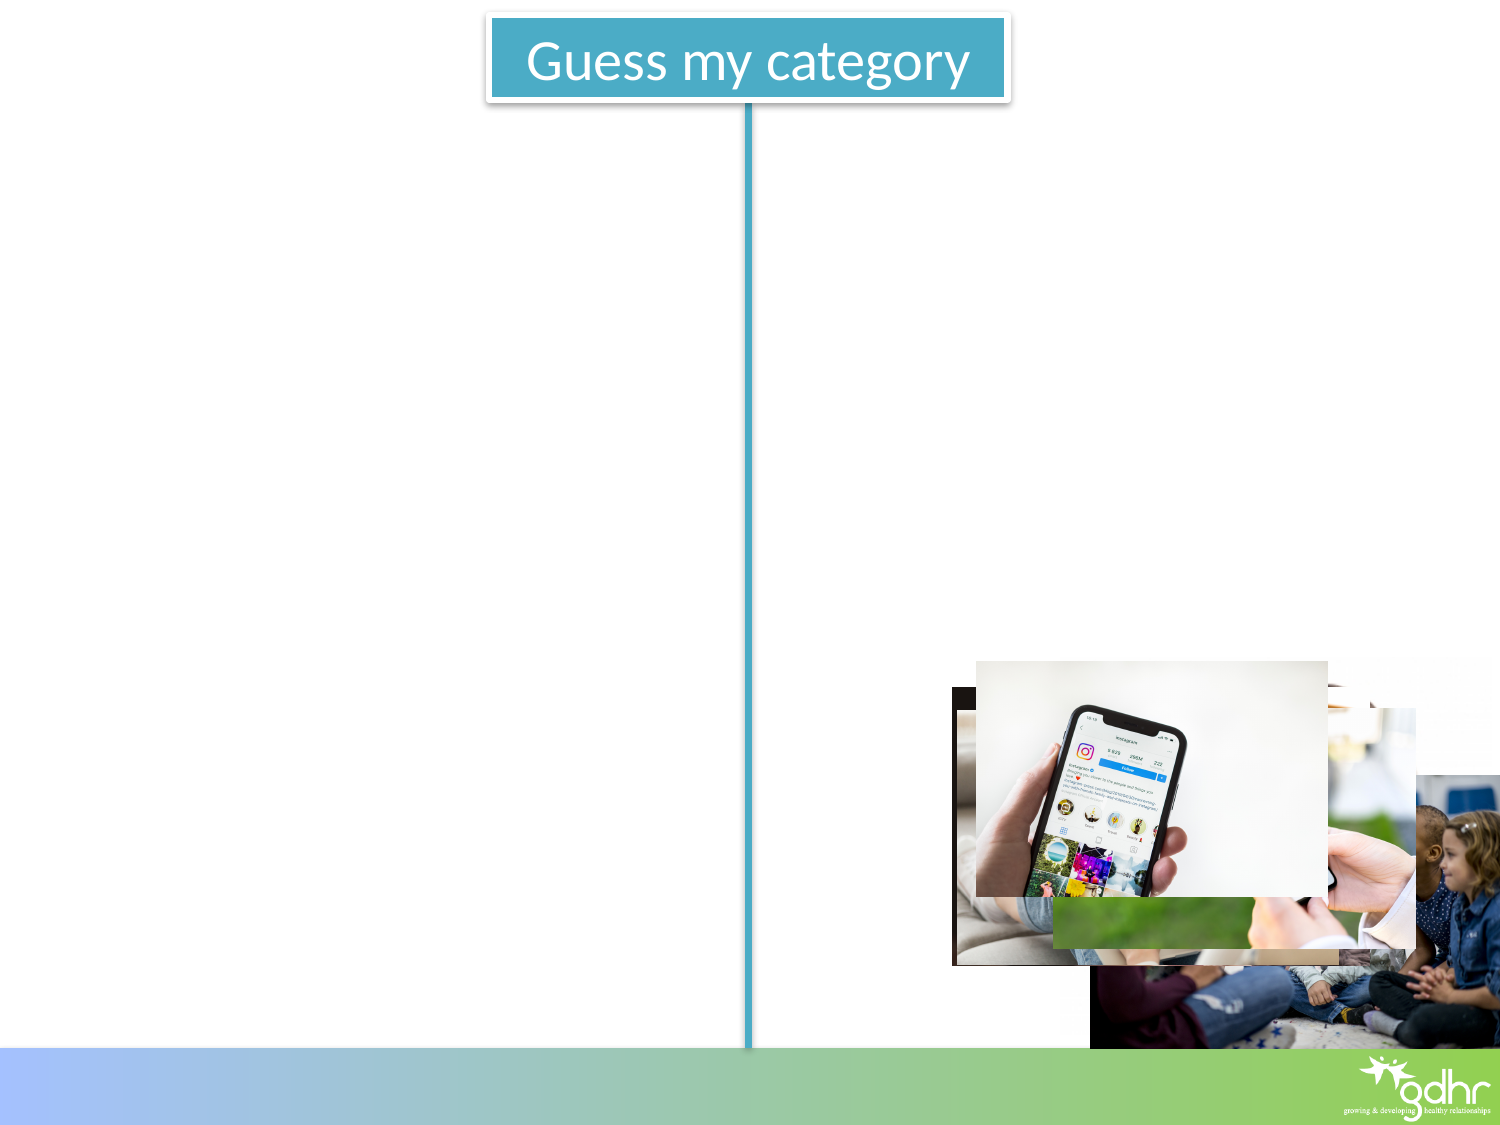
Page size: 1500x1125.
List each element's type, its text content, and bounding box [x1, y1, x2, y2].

text_box [0, 1048, 1331, 1125]
text_box Guess my category [486, 12, 1011, 103]
picture [952, 657, 1500, 1125]
